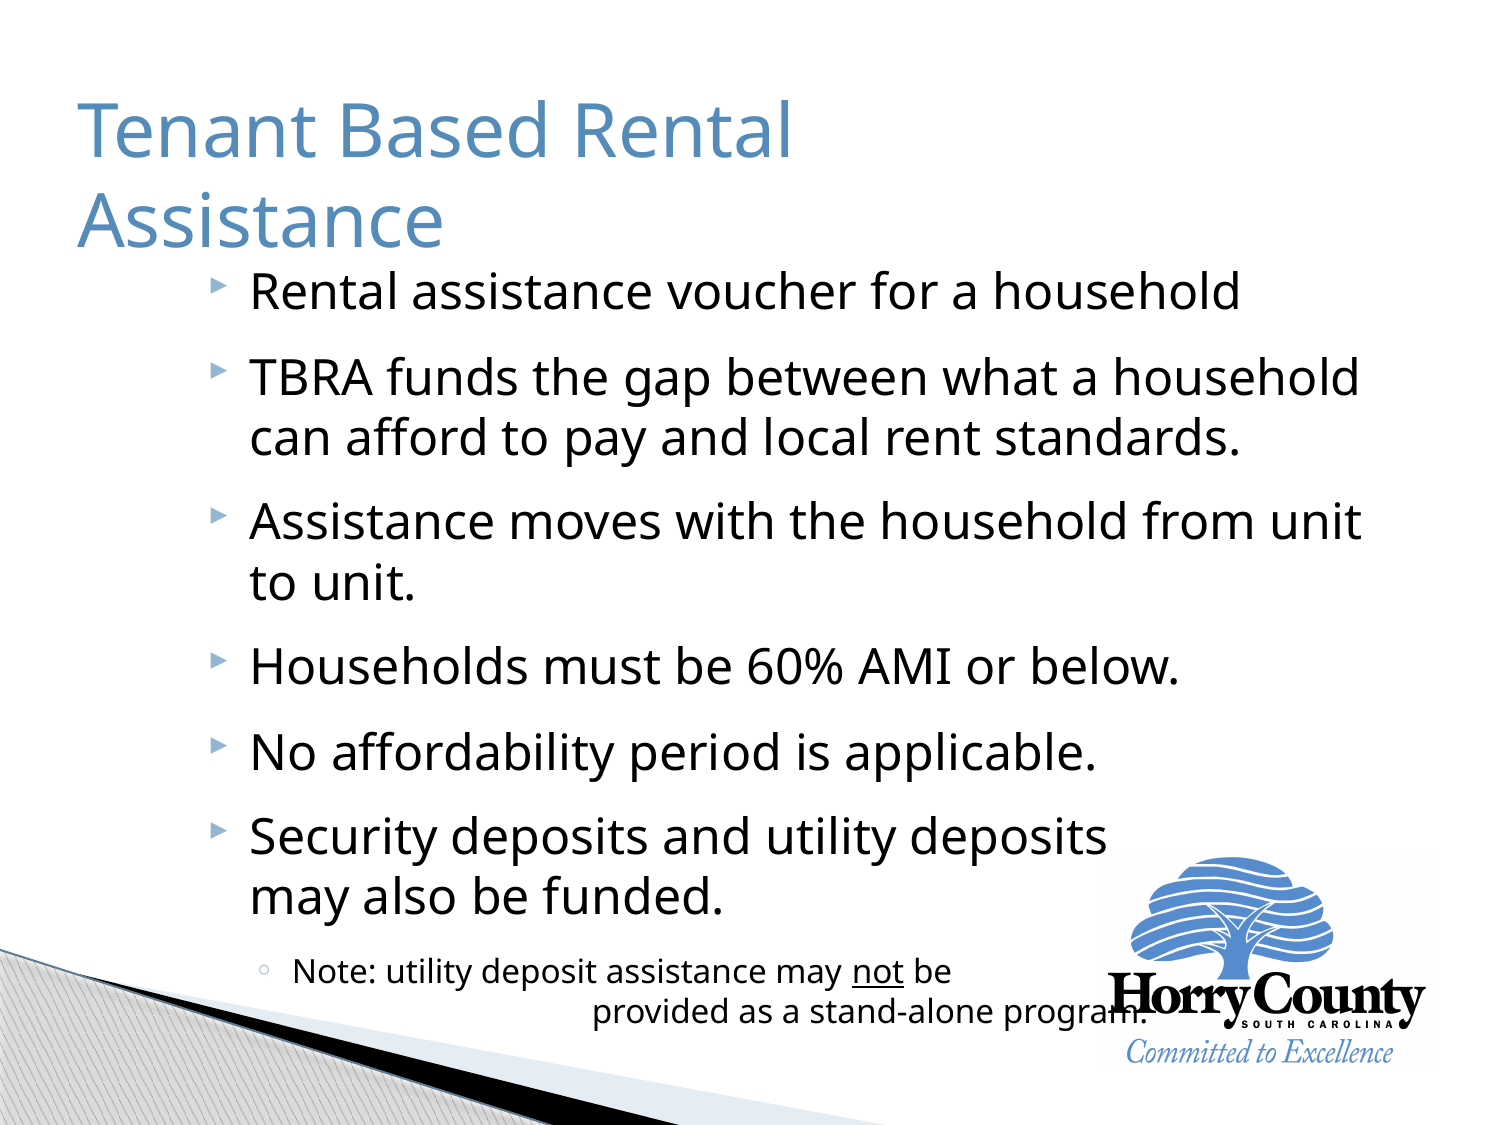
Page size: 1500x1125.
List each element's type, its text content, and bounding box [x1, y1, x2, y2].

text_box Tenant Based Rental Assistance [62, 74, 1188, 270]
list Rental assistance voucher for a household TBRA funds the gap between what a household can afford to pay and local rent standards. Assistance moves with the household from unit to unit. Households must be 60% AMI or below. No affordability period is applicable. Security deposits and utility deposits may also be funded. Note: utility deposit assistance may not be provided as a stand-alone program. [174, 199, 1438, 838]
